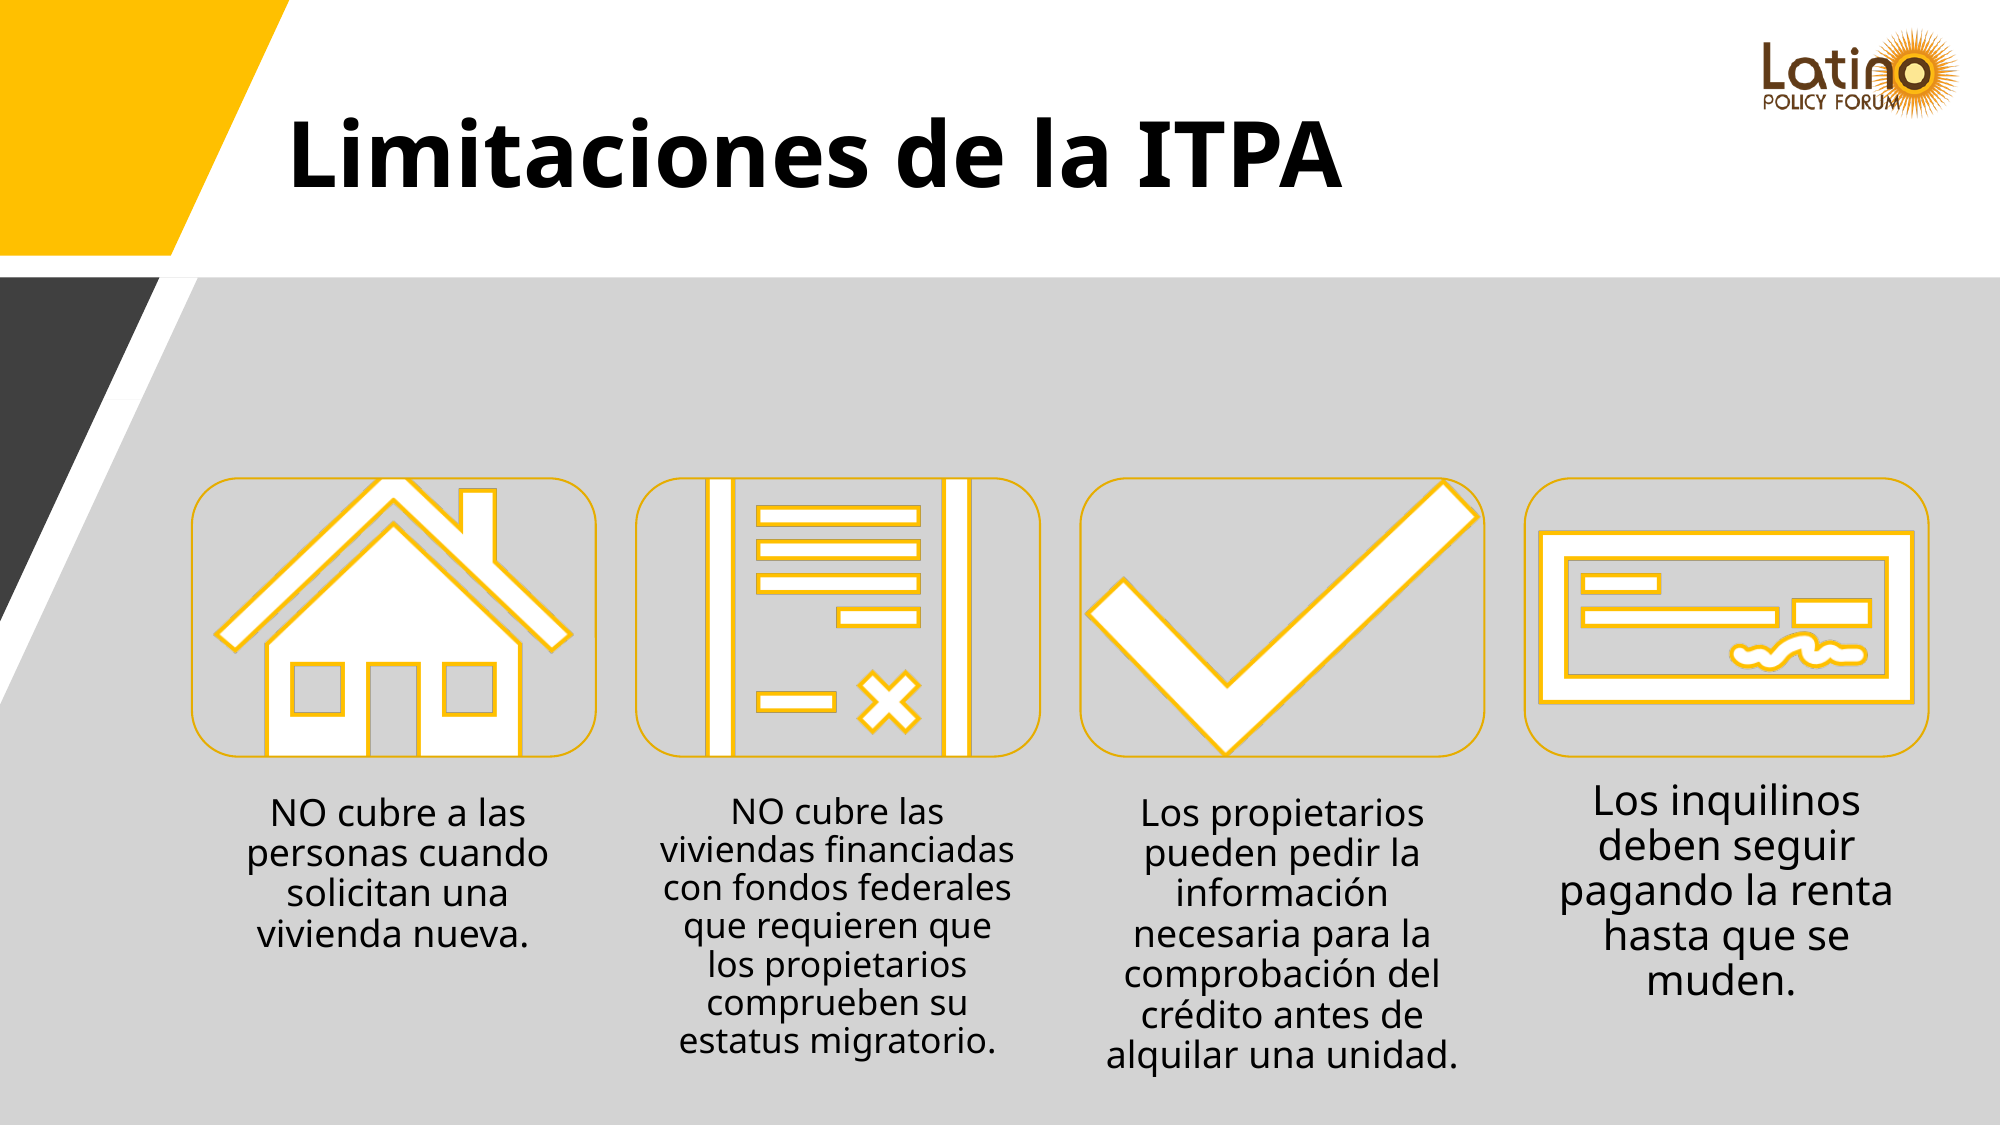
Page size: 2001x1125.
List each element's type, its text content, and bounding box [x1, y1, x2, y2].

text_box [0, 0, 290, 256]
text_box [0, 277, 2000, 1125]
picture [1760, 27, 1960, 119]
title Limitaciones de la ITPA [271, 60, 1808, 255]
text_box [191, 478, 1929, 923]
text_box [0, 277, 160, 622]
